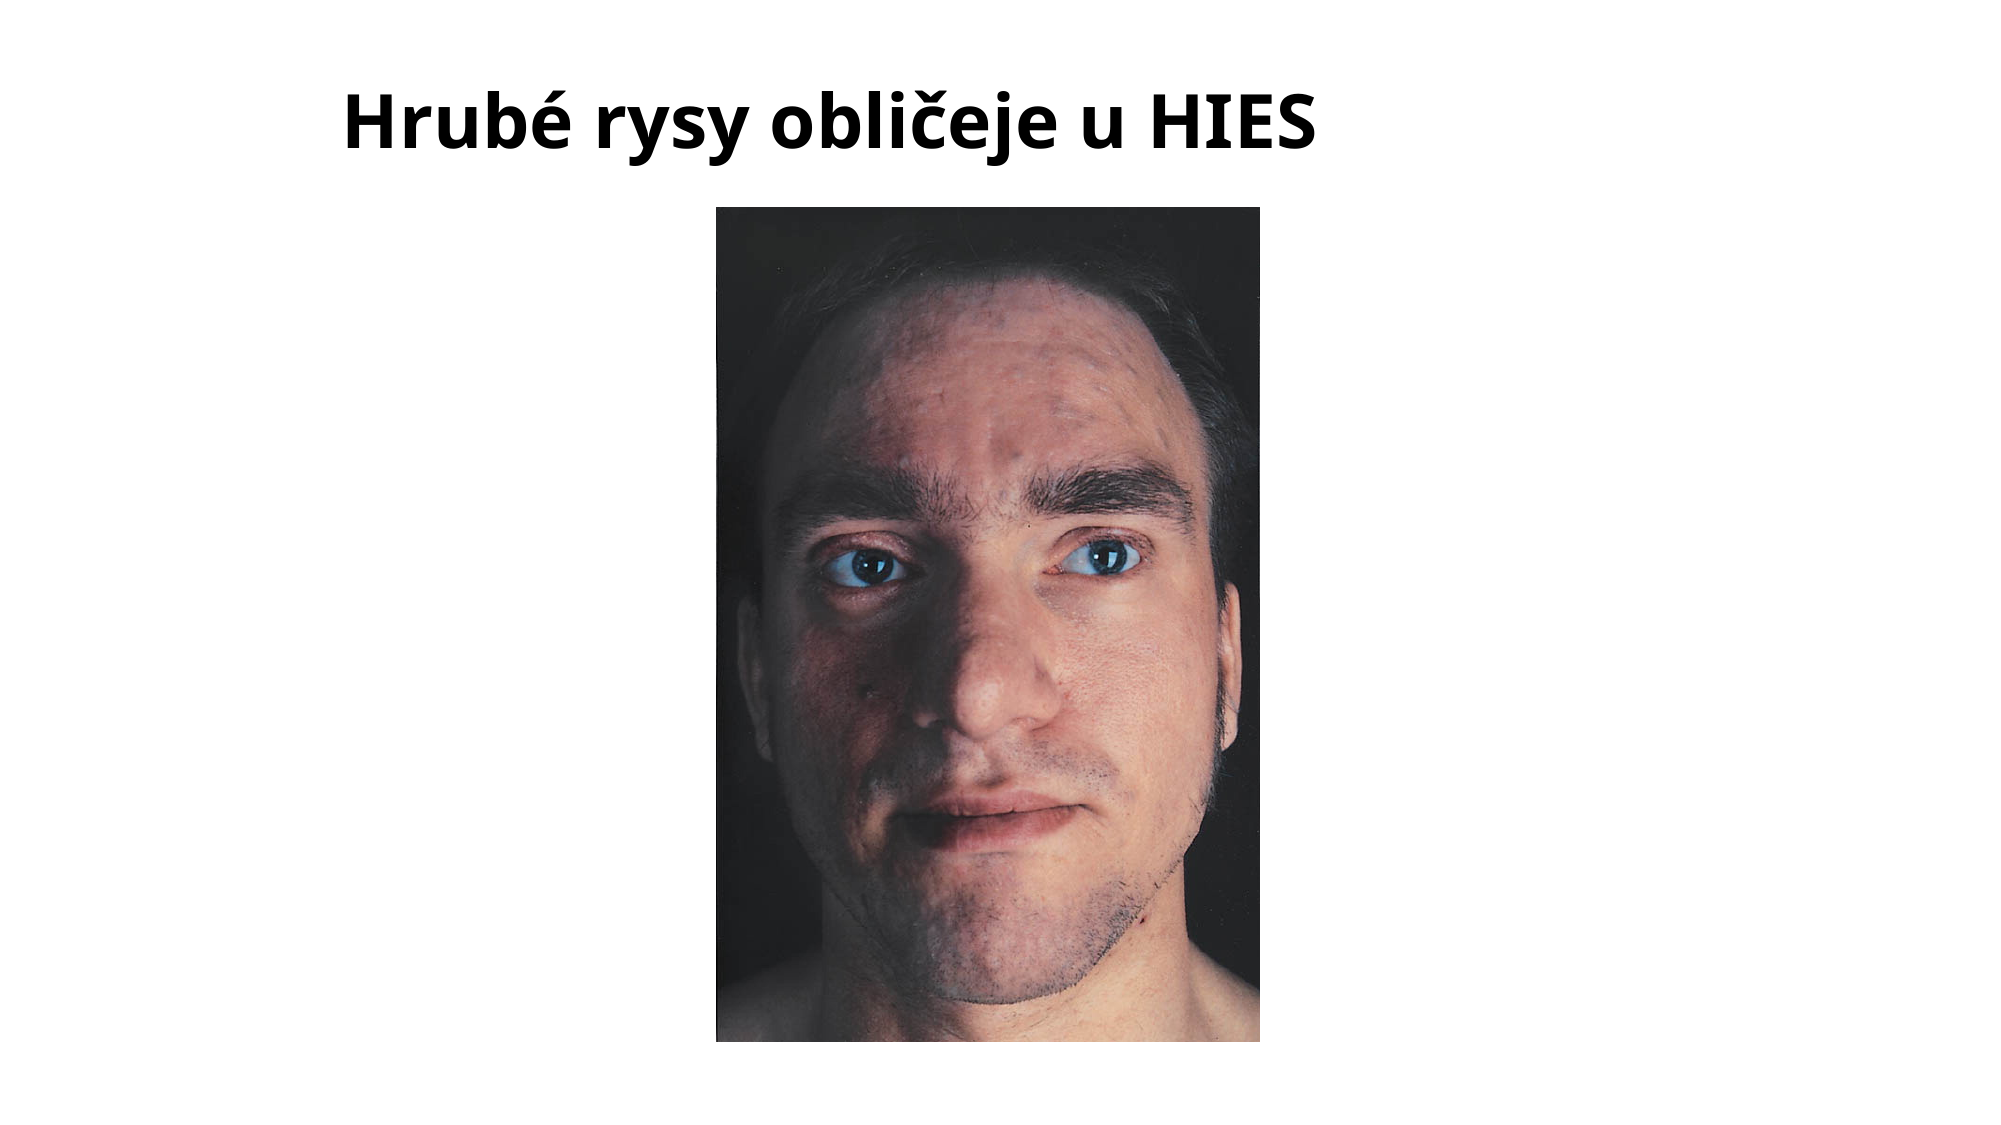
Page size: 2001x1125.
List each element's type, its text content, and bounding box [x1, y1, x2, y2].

title Hrubé rysy obličeje u HIES [326, 30, 1677, 219]
picture [716, 207, 1260, 1043]
